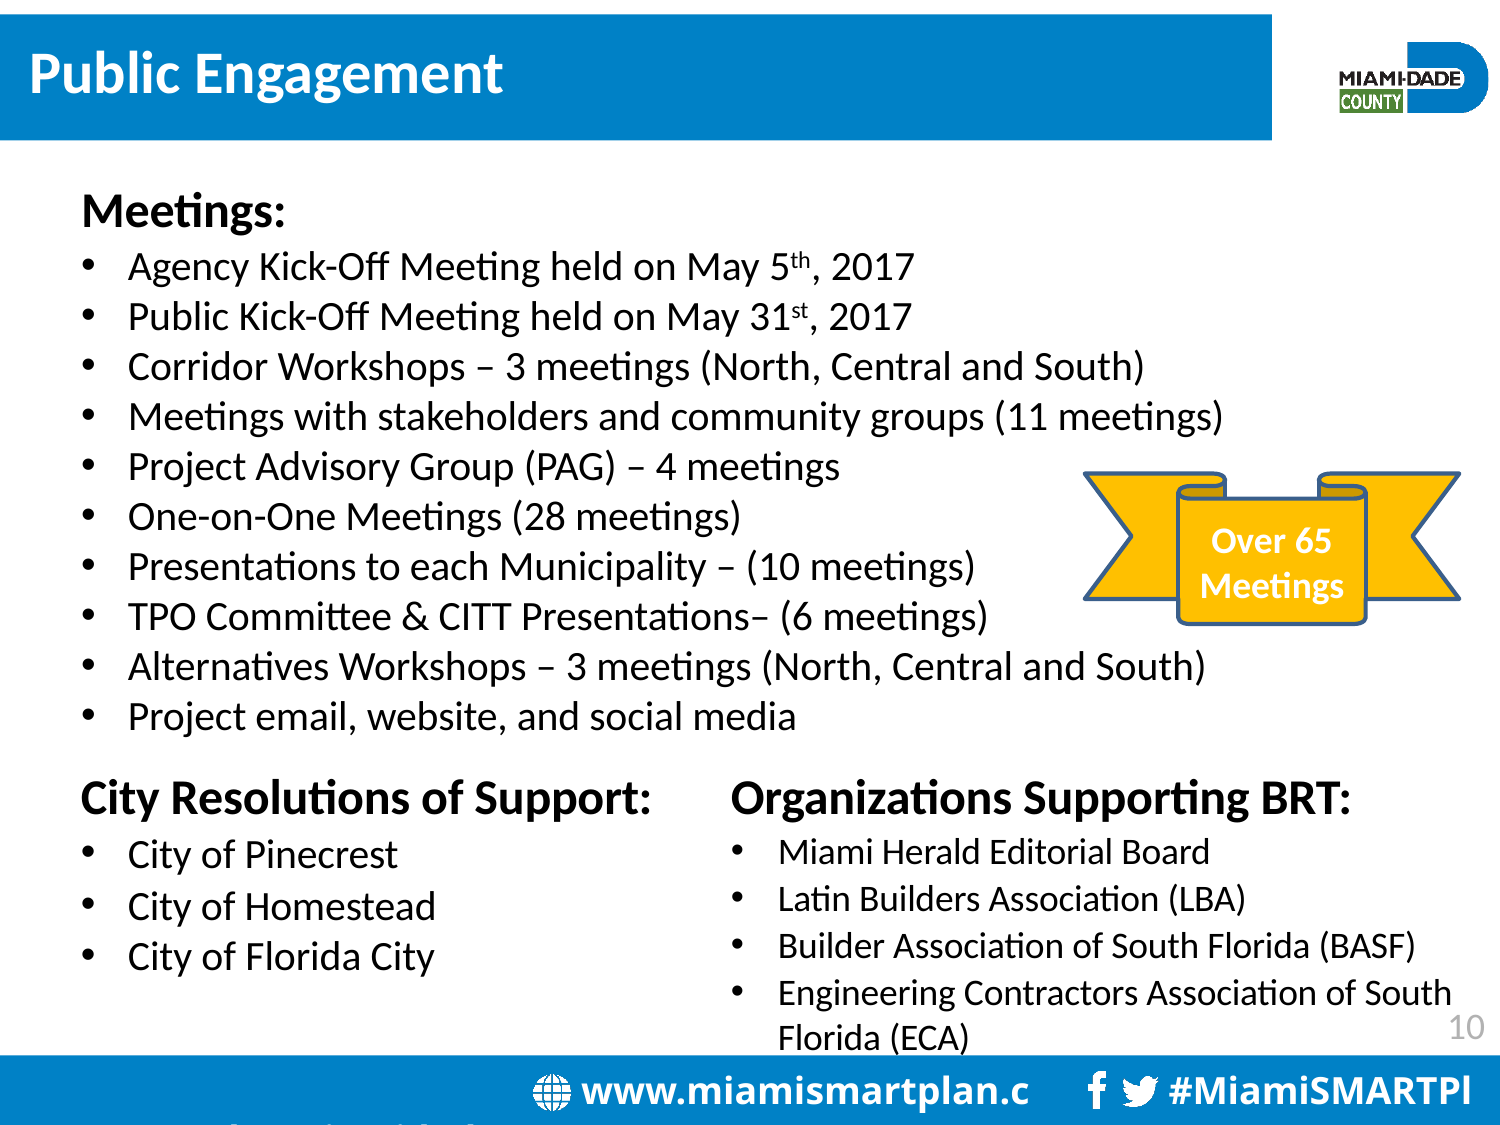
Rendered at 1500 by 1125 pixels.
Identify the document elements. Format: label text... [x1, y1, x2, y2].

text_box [0, 1055, 1500, 1125]
title Public Engagement [0, 31, 1500, 222]
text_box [12, 42, 1489, 1053]
text_box [0, 14, 1272, 31]
